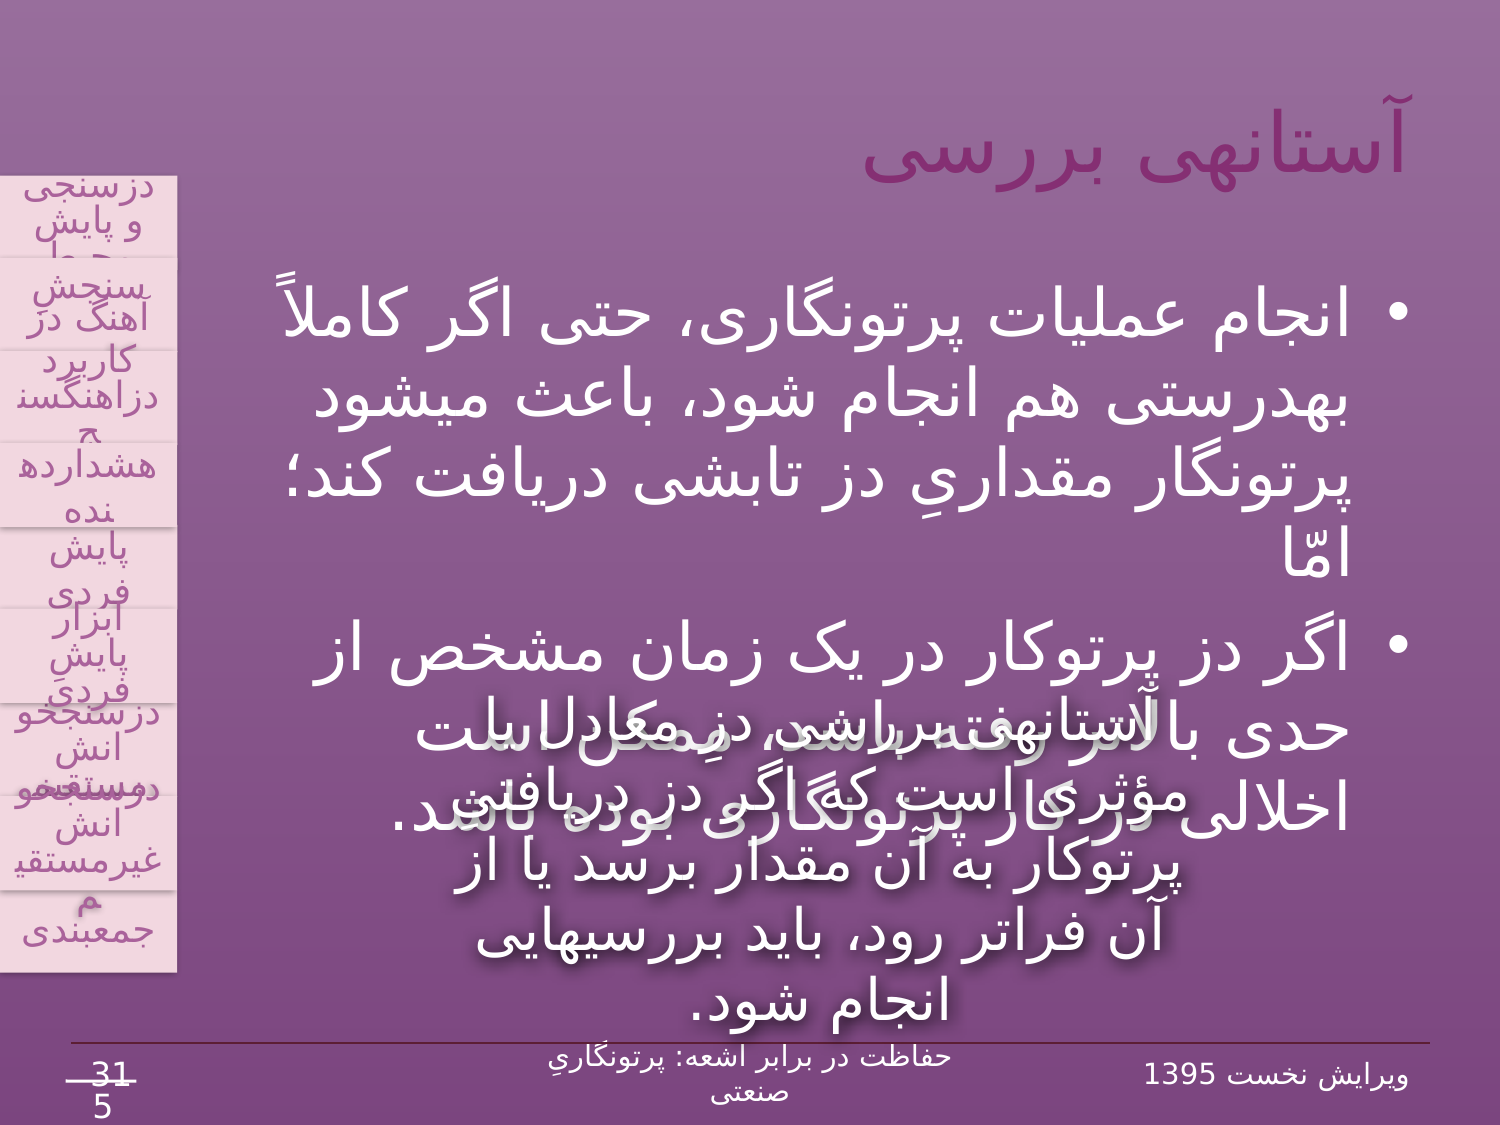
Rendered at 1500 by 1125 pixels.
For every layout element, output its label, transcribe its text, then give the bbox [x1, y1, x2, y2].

text_box آستانه‏ی بررسی دزِ معادل یا مؤثری است که اگر دز دریافتیِ پرتوکار به آن مقدار برسد یا از آن فراتر رود، باید بررسی‏هایی انجام شود. [410, 675, 1231, 1040]
title آستانه‏ی بررسی [75, 45, 1425, 233]
footer حفاظت در برابر اشعه: پرتونگاریِ صنعتی [512, 1058, 988, 1103]
list انجام عملیات پرتونگاری، حتی اگر کاملاً به‏درستی هم انجام شود، باعث می‏شود پرتونگار مقداریِ دز تابشی دریافت کند؛ امّا اگر دز پرتوکار در یک زمان مشخص از حدی بالاتر رفته باشد، ممکن است اخلالی در کار پرتونگاری بوده باشد. [210, 262, 1425, 926]
slide_number 31 [75, 1051, 425, 1103]
slide_number ویرایش نخست 1395 [1074, 1051, 1425, 1103]
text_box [0, 175, 178, 973]
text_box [65, 1077, 137, 1108]
